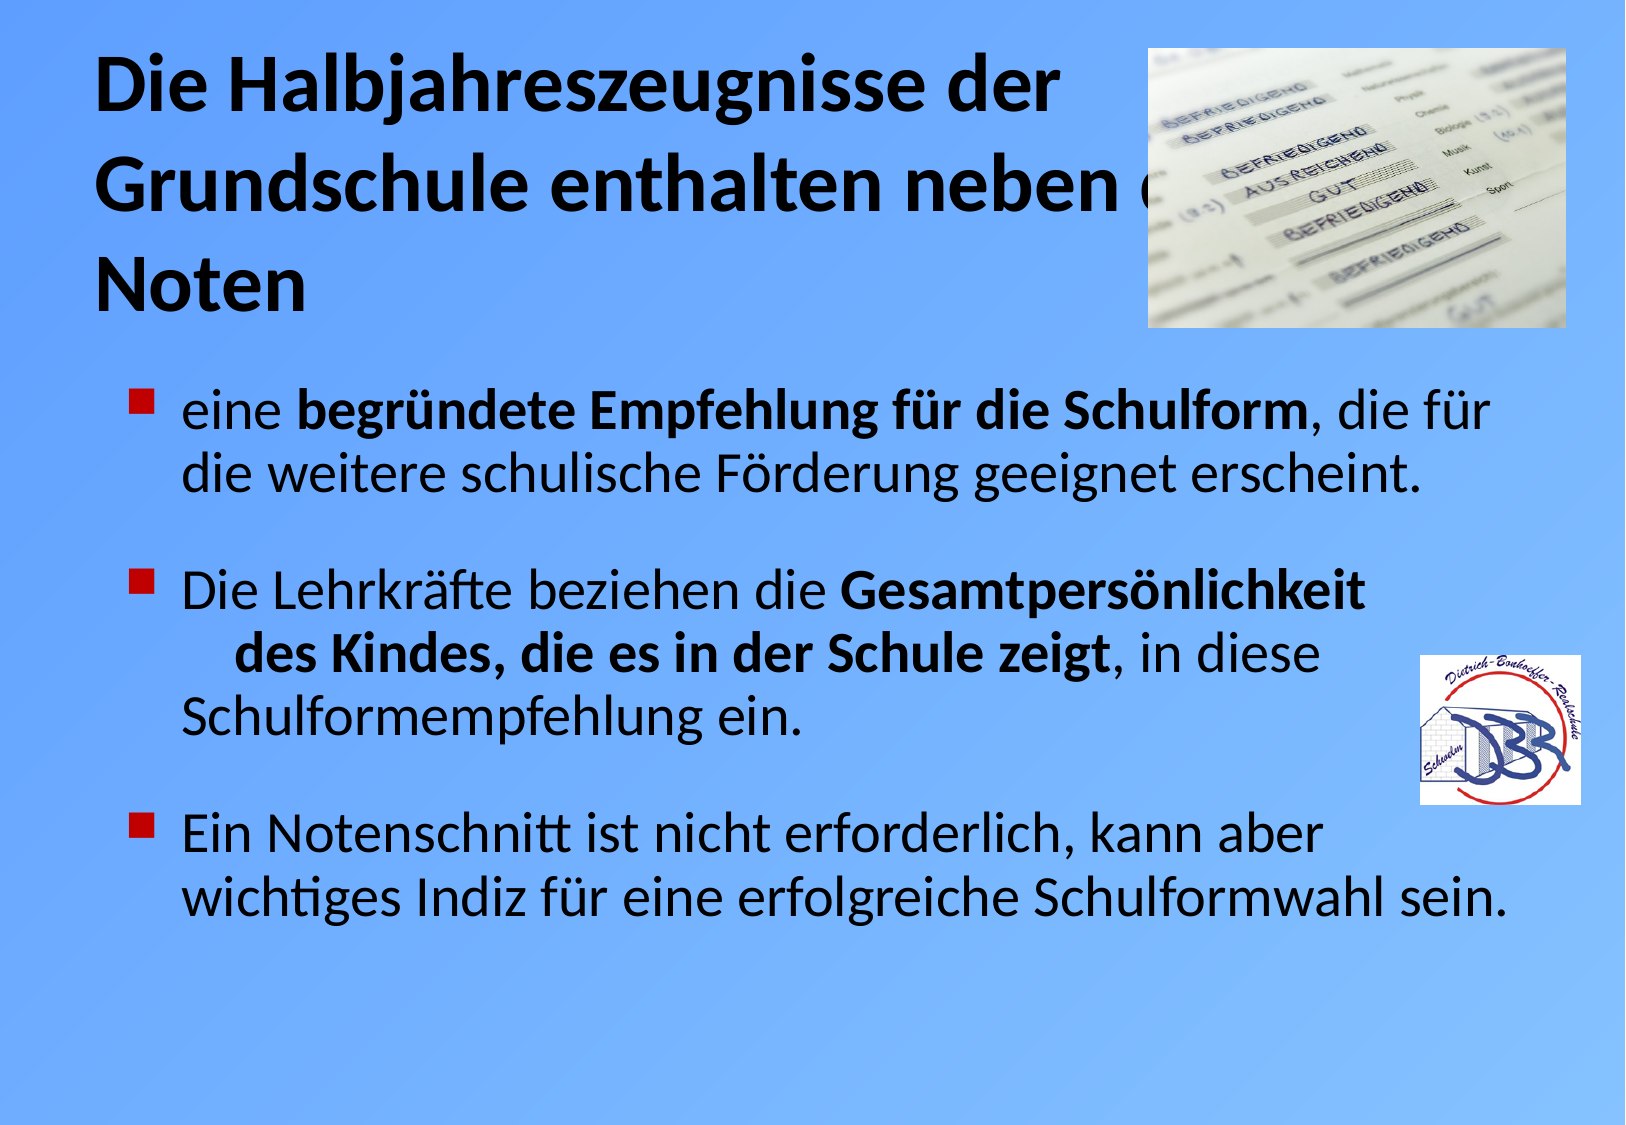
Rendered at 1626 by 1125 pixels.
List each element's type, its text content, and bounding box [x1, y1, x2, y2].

picture [1147, 48, 1566, 328]
title Die Halbjahreszeugnisse der Grundschule enthalten neben den Noten [79, 63, 1142, 293]
picture [1420, 655, 1581, 805]
list eine begründete Empfehlung für die Schulform, die für die weitere schulische Förderung geeignet erscheint. Die Lehrkräfte beziehen die Gesamtpersönlichkeit des Kindes, die es in der Schule zeigt, in diese Schulformempfehlung ein. Ein Notenschnitt ist nicht erforderlich, kann aber wichtiges Indiz für eine erfolgreiche Schulformwahl sein. [110, 371, 1542, 1075]
